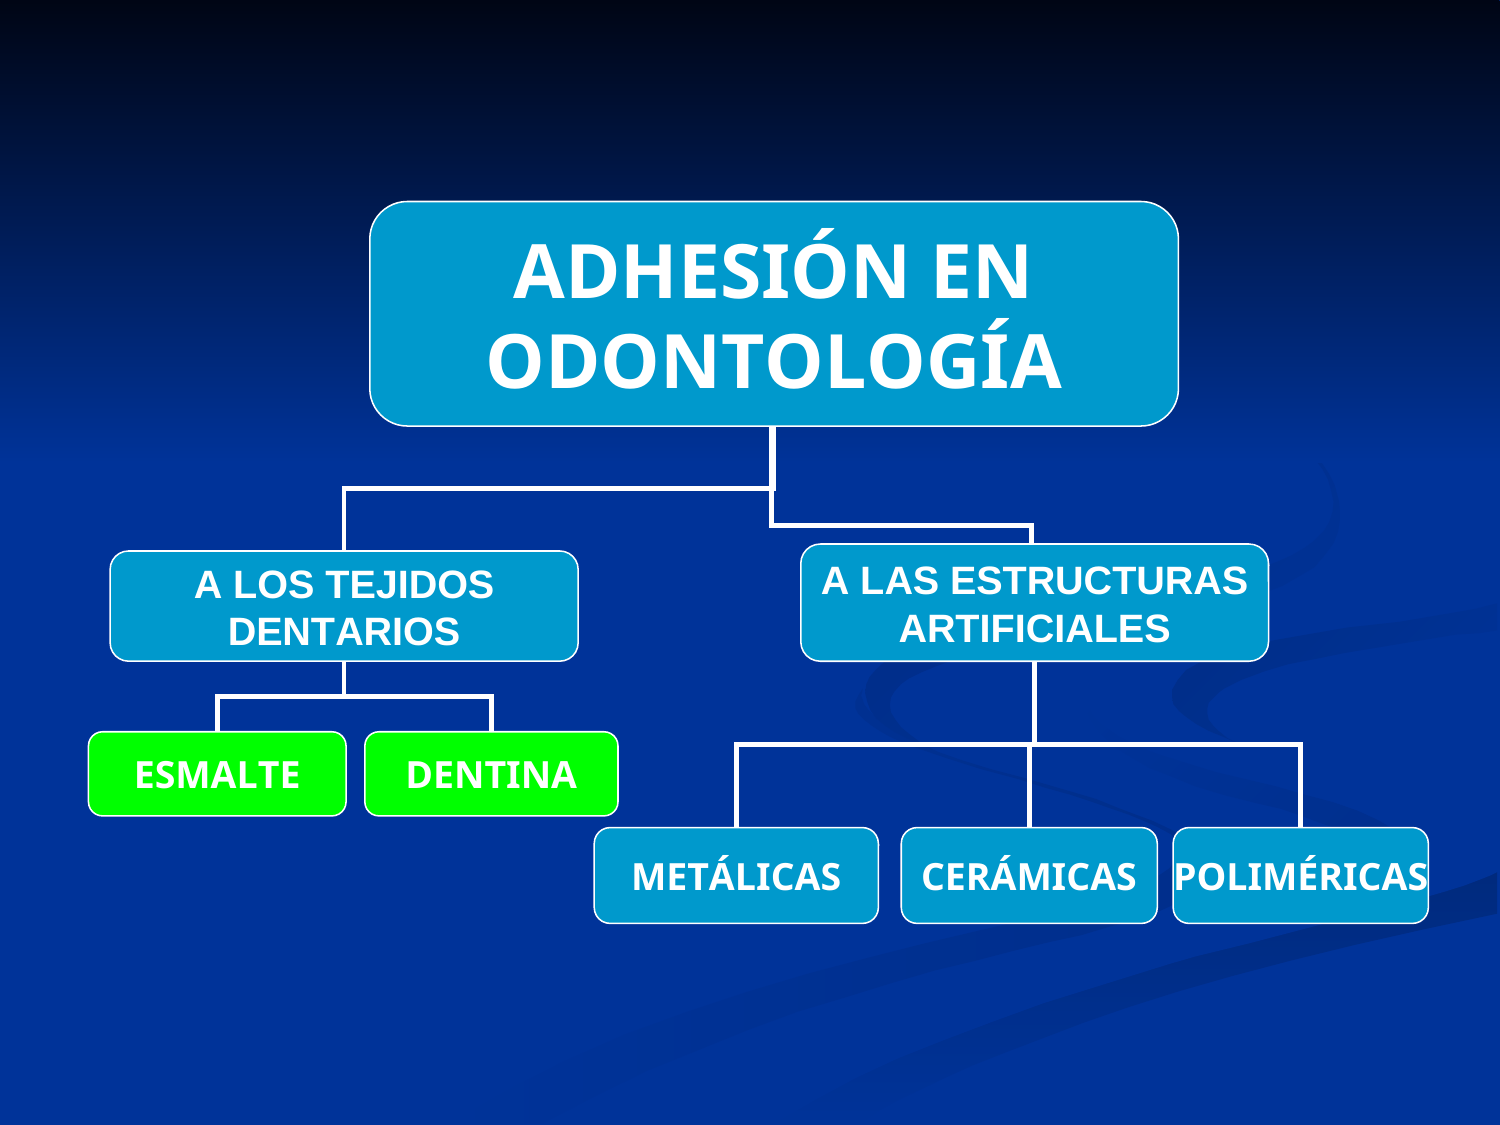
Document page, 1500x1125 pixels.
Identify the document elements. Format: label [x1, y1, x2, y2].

title [75, 45, 1425, 233]
text_box [88, 196, 1429, 924]
